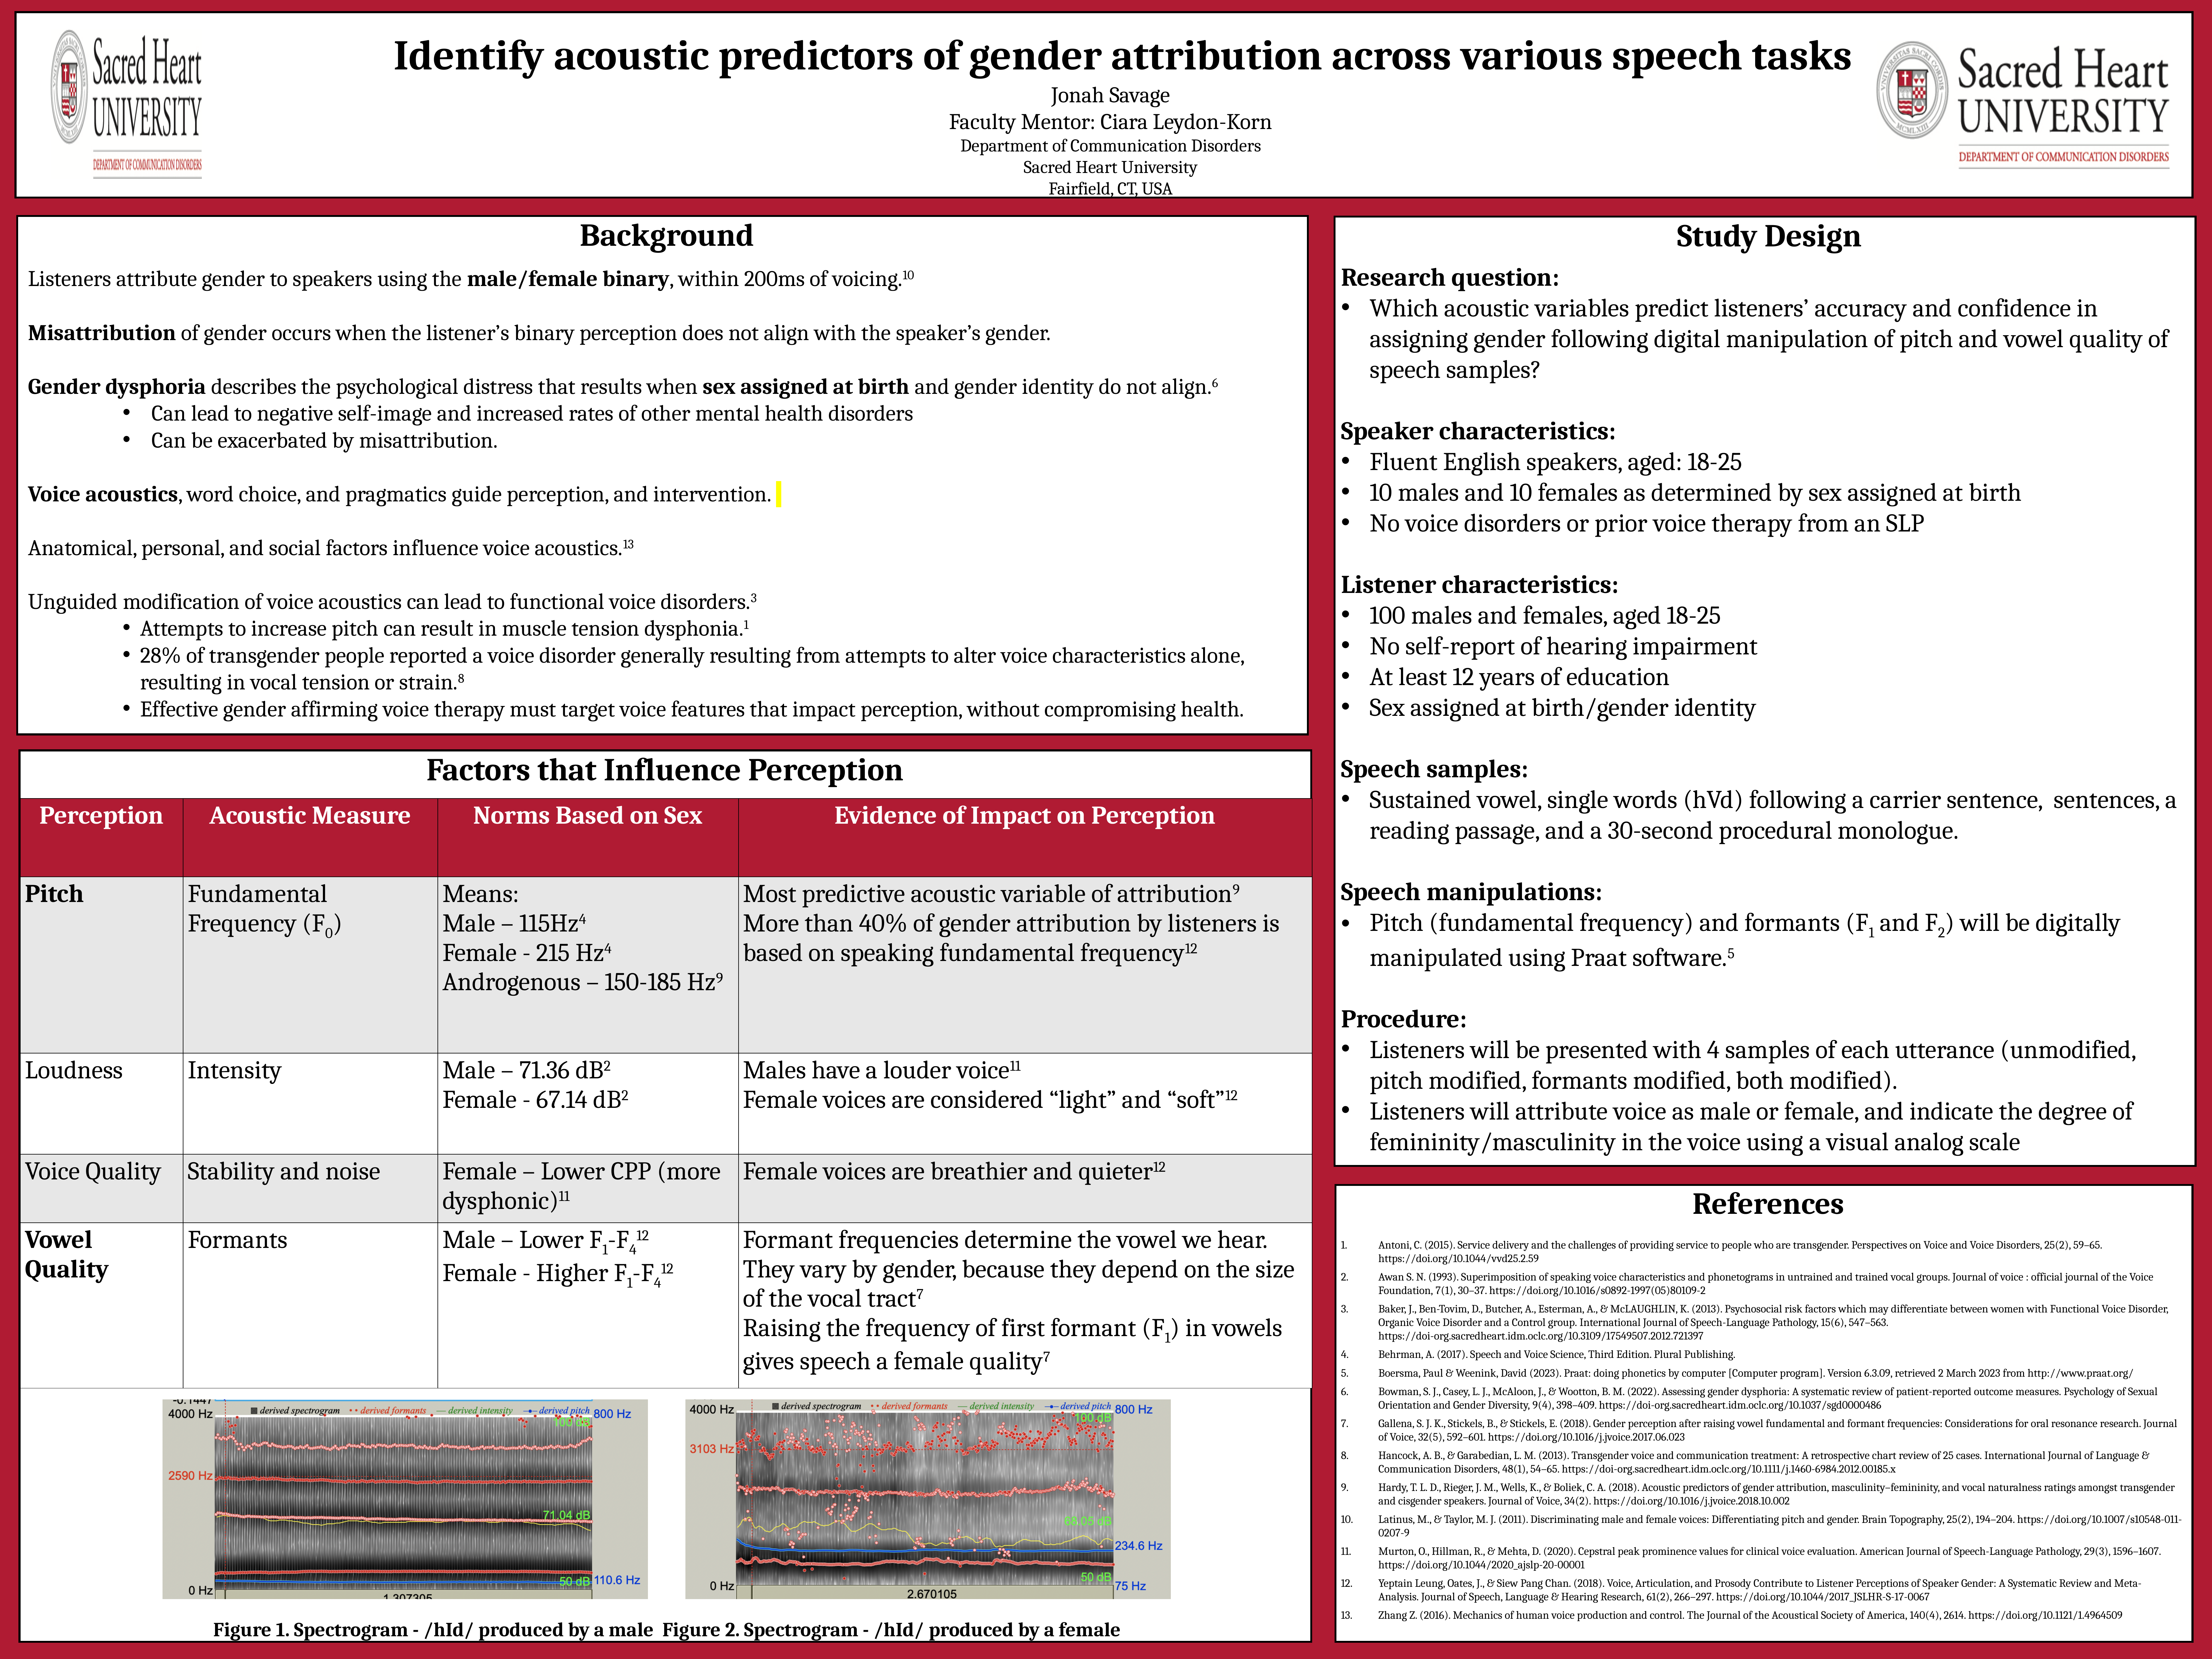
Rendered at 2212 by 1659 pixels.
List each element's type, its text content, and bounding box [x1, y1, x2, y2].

table_cell Formants [183, 1223, 437, 1388]
text_box References [1335, 1185, 2193, 1642]
table_cell Female – Lower CPP (more dysphonic)11 [438, 1155, 738, 1222]
table_cell Voice Quality [21, 1155, 183, 1222]
picture [163, 1399, 648, 1599]
table_header Perception [21, 799, 183, 877]
text_box Antoni, C. (2015). Service delivery and the challenges of providing service to people who are transgender. Perspectives on Voice and Voice Disorders, 25(2), 59–65. https://doi.org/10.1044/vvd25.2.59 Awan S. N. (1993). Superimposition of speaking voice characteristics and phonetograms in untrained and trained vocal groups. Journal of voice : official journal of the Voice Foundation, 7(1), 30–37. https://doi.org/10.1016/s0892-1997(05)80109-2 Baker, J., Ben-Tovim, D., Butcher, A., Esterman, A., & McLAUGHLIN, K. (2013). Psychosocial risk factors which may differentiate between women with Functional Voice Disorder, Organic Voice Disorder and a Control group. International Journal of Speech-Language Pathology, 15(6), 547–563. https://doi-org.sacredheart.idm.oclc.org/10.3109/17549507.2012.721397 Behrman, A. (2017). Speech and Voice Science, Third Edition. Plural Publishing. Boersma, Paul & Weenink, David (2023). Praat: doing phonetics by computer [Computer program]. Version 6.3.09, retrieved 2 March 2023 from http://www.praat.org/ Bowman, S. J., Casey, L. J., McAloon, J., & Wootton, B. M. (2022). Assessing gender dysphoria: A systematic review of patient-reported outcome measures. Psychology of Sexual Orientation and Gender Diversity, 9(4), 398–409. https://doi-org.sacredheart.idm.oclc.org/10.1037/sgd0000486 Gallena, S. J. K., Stickels, B., & Stickels, E. (2018). Gender perception after raising vowel fundamental and formant frequencies: Considerations for oral resonance research. Journal of Voice, 32(5), 592–601. https://doi.org/10.1016/j.jvoice.2017.06.023 Hancock, A. B., & Garabedian, L. M. (2013). Transgender voice and communication treatment: A retrospective chart review of 25 cases. International Journal of Language & Communication Disorders, 48(1), 54–65. https://doi-org.sacredheart.idm.oclc.org/10.1111/j.1460-6984.2012.00185.x Hardy, T. L. D., Rieger, J. M., Wells, K., & Boliek, C. A. (2018). Acoustic predictors of gender attribution, masculinity–femininity, and vocal naturalness ratings amongst transgender and cisgender speakers. Journal of Voice, 34(2). https://doi.org/10.1016/j.jvoice.2018.10.002 Latinus, M., & Taylor, M. J. (2011). Discriminating male and female voices: Differentiating pitch and gender. Brain Topography, 25(2), 194–204. https://doi.org/10.1007/s10548-011-0207-9 Murton, O., Hillman, R., & Mehta, D. (2020). Cepstral peak prominence values for clinical voice evaluation. American Journal of Speech-Language Pathology, 29(3), 1596–1607. https://doi.org/10.1044/2020_ajslp-20-00001 Yeptain Leung, Oates, J., & Siew Pang Chan. (2018). Voice, Articulation, and Prosody Contribute to Listener Perceptions of Speaker Gender: A Systematic Review and Meta-Analysis. Journal of Speech, Language & Hearing Research, 61(2), 266–297. https://doi.org/10.1044/2017_JSLHR-S-17-0067 Zhang Z. (2016). Mechanics of human voice production and control. The Journal of the Acoustical Society of America, 140(4), 2614. https://doi.org/10.1121/1.4964509 [1336, 1235, 2193, 1642]
text_box Background [17, 216, 1308, 735]
text_box Listeners attribute gender to speakers using the male/female binary, within 200ms of voicing.10 Misattribution of gender occurs when the listener’s binary perception does not align with the speaker’s gender. Gender dysphoria describes the psychological distress that results when sex assigned at birth and gender identity do not align.6 Can lead to negative self-image and increased rates of other mental health disorders Can be exacerbated by misattribution. Voice acoustics, word choice, and pragmatics guide perception, and intervention. Anatomical, personal, and social factors influence voice acoustics.13 Unguided modification of voice acoustics can lead to functional voice disorders.3 Attempts to increase pitch can result in muscle tension dysphonia.1 28% of transgender people reported a voice disorder generally resulting from attempts to alter voice characteristics alone, resulting in vocal tension or strain.8 Effective gender affirming voice therapy must target voice features that impact perception, without compromising health. [14, 261, 1306, 724]
table_cell Male – 71.36 dB2 Female - 67.14 dB2 [438, 1053, 738, 1154]
table_header Evidence of Impact on Perception [739, 799, 1312, 877]
table_cell Fundamental Frequency (F0) [183, 877, 437, 1053]
table_cell Formant frequencies determine the vowel we hear. They vary by gender, because they depend on the size of the vocal tract7 Raising the frequency of first formant (F1) in vowels gives speech a female quality7 [739, 1223, 1312, 1388]
text_box [15, 12, 2193, 198]
table_cell Loudness [21, 1053, 183, 1154]
table_cell Male – Lower F1-F412 Female - Higher F1-F412 [438, 1223, 738, 1388]
picture [685, 1399, 1171, 1599]
picture [50, 29, 202, 179]
text_box Identify acoustic predictors of gender attribution across various speech tasks [126, 17, 2130, 77]
table_cell Means: Male – 115Hz4 Female - 215 Hz4 Androgenous – 150-185 Hz9 [438, 877, 738, 1053]
text_box Research question: Which acoustic variables predict listeners’ accuracy and confidence in assigning gender following digital manipulation of pitch and vowel quality of speech samples? Speaker characteristics: Fluent English speakers, aged: 18-25 10 males and 10 females as determined by sex assigned at birth No voice disorders or prior voice therapy from an SLP Listener characteristics: 100 males and females, aged 18-25 No self-report of hearing impairment At least 12 years of education Sex assigned at birth/gender identity Speech samples: Sustained vowel, single words (hVd) following a carrier sentence, sentences, a reading passage, and a 30-second procedural monologue. Speech manipulations: Pitch (fundamental frequency) and formants (F1 and F2) will be digitally manipulated using Praat software.5 Procedure: Listeners will be presented with 4 samples of each utterance (unmodified, pitch modified, formants modified, both modified). Listeners will attribute voice as male or female, and indicate the degree of femininity/masculinity in the voice using a visual analog scale [1336, 258, 2193, 1158]
text_box Jonah Savage Faculty Mentor: Ciara Leydon-Korn Department of Communication Disorders Sacred Heart University Fairfield, CT, USA [132, 77, 2089, 201]
table_header Norms Based on Sex [438, 799, 738, 877]
table_cell Female voices are breathier and quieter12 [739, 1155, 1312, 1222]
table_cell Stability and noise [183, 1155, 437, 1222]
table_cell Most predictive acoustic variable of attribution9 More than 40% of gender attribution by listeners is based on speaking fundamental frequency12 [739, 877, 1312, 1053]
table_cell Vowel Quality [21, 1223, 183, 1388]
table_cell Pitch [21, 877, 183, 1053]
text_box Study Design [1334, 217, 2196, 1166]
table_cell Intensity [183, 1053, 437, 1154]
picture [1877, 41, 2170, 169]
text_box Factors that Influence Perception Figure 1. Spectrogram - /hId/ produced by a male Figure 2. Spectrogram - /hId/ produced by a female [19, 750, 1312, 1642]
table_header Acoustic Measure [183, 799, 437, 877]
table_cell Males have a louder voice11 Female voices are considered “light” and “soft”12 [739, 1053, 1312, 1154]
